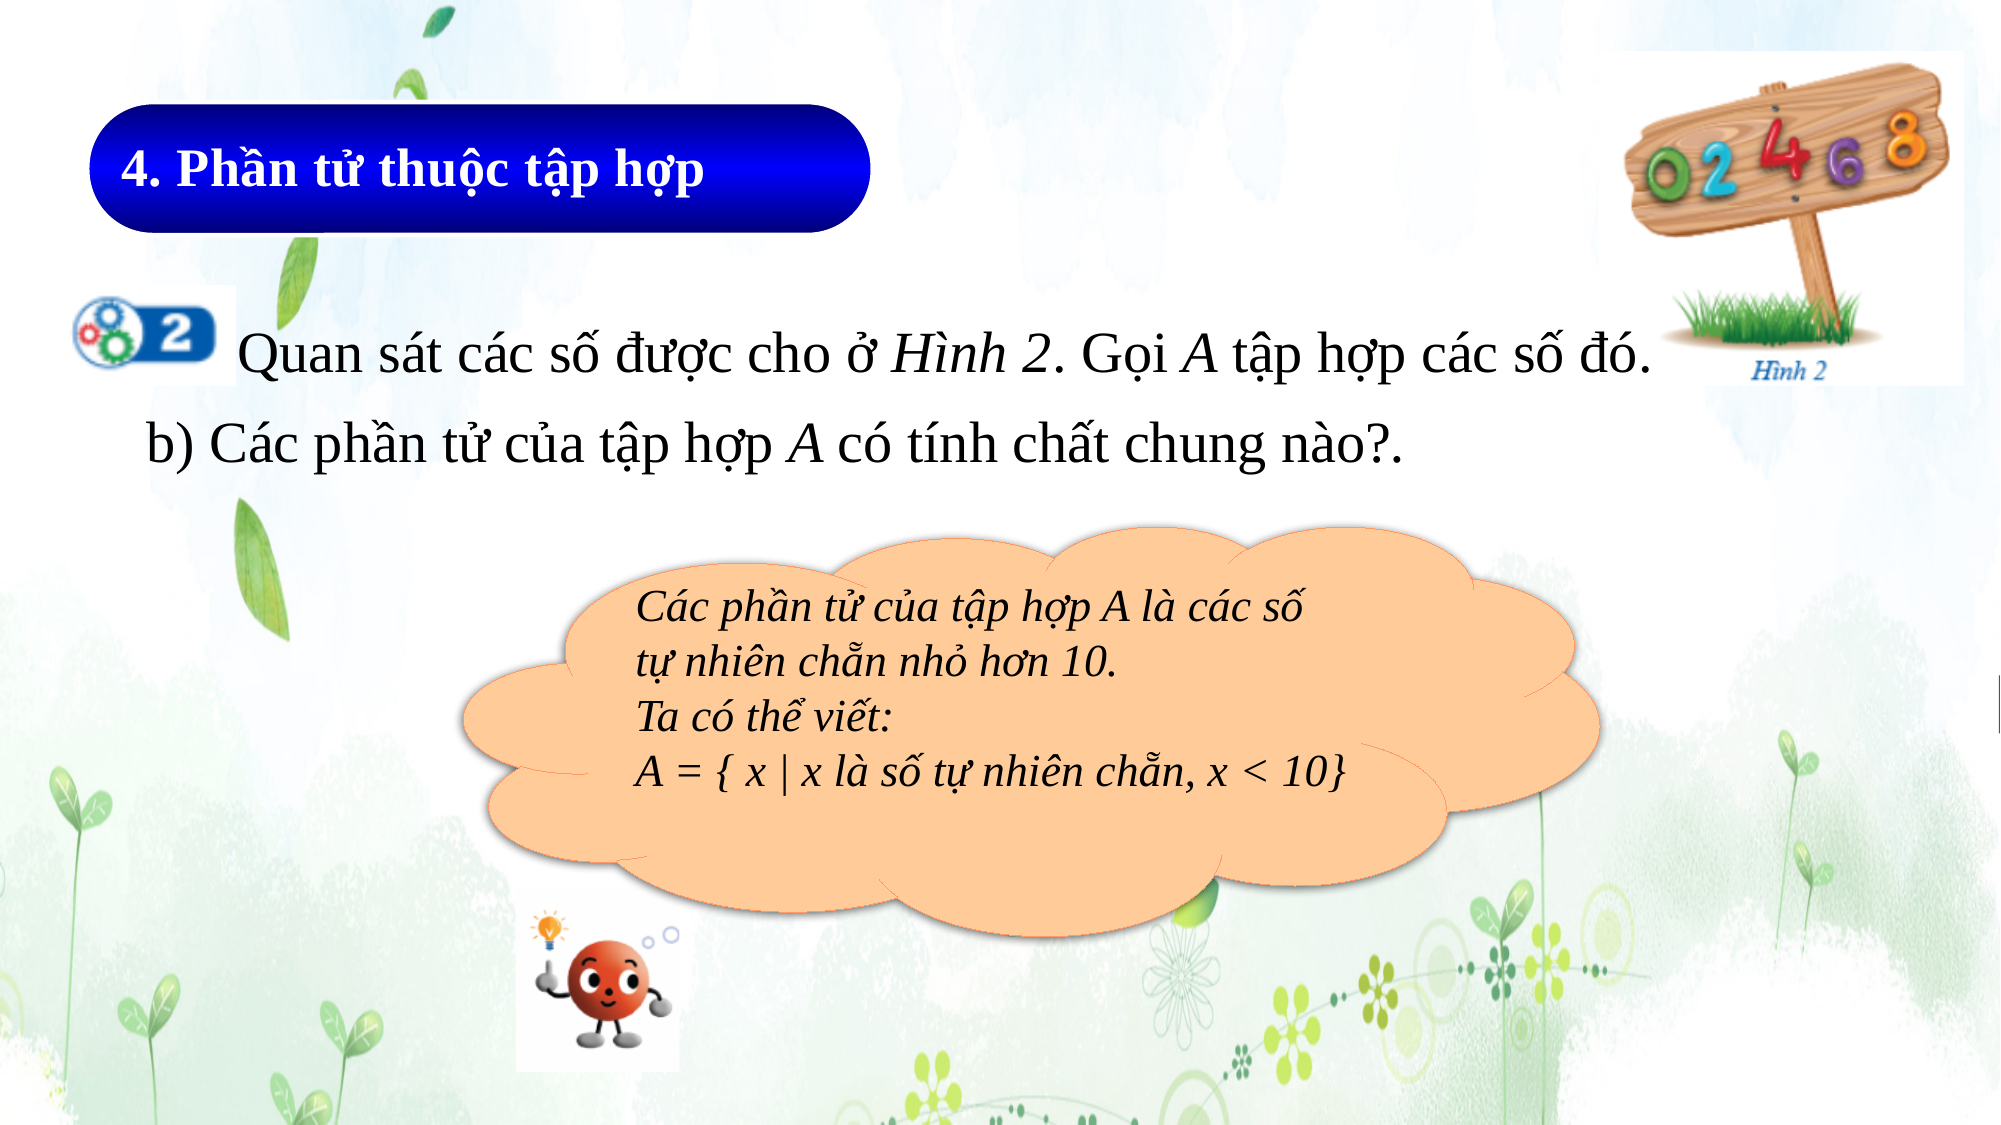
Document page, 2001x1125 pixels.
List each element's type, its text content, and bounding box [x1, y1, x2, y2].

picture [0, 0, 2001, 1125]
text_box b) Các phần tử của tập hợp A có tính chất chung nào?. [144, 355, 1707, 475]
text_box Các phần tử của tập hợp A là các số tự nhiên chẵn nhỏ hơn 10. Ta có thể viết: A = { x | x là số tự nhiên chẵn, x < 10} [463, 527, 1601, 937]
text_box Quan sát các số được cho ở Hình 2. Gọi A tập hợp các số đó. [235, 264, 1599, 355]
text_box 4. Phần tử thuộc tập hợp [87, 102, 873, 236]
